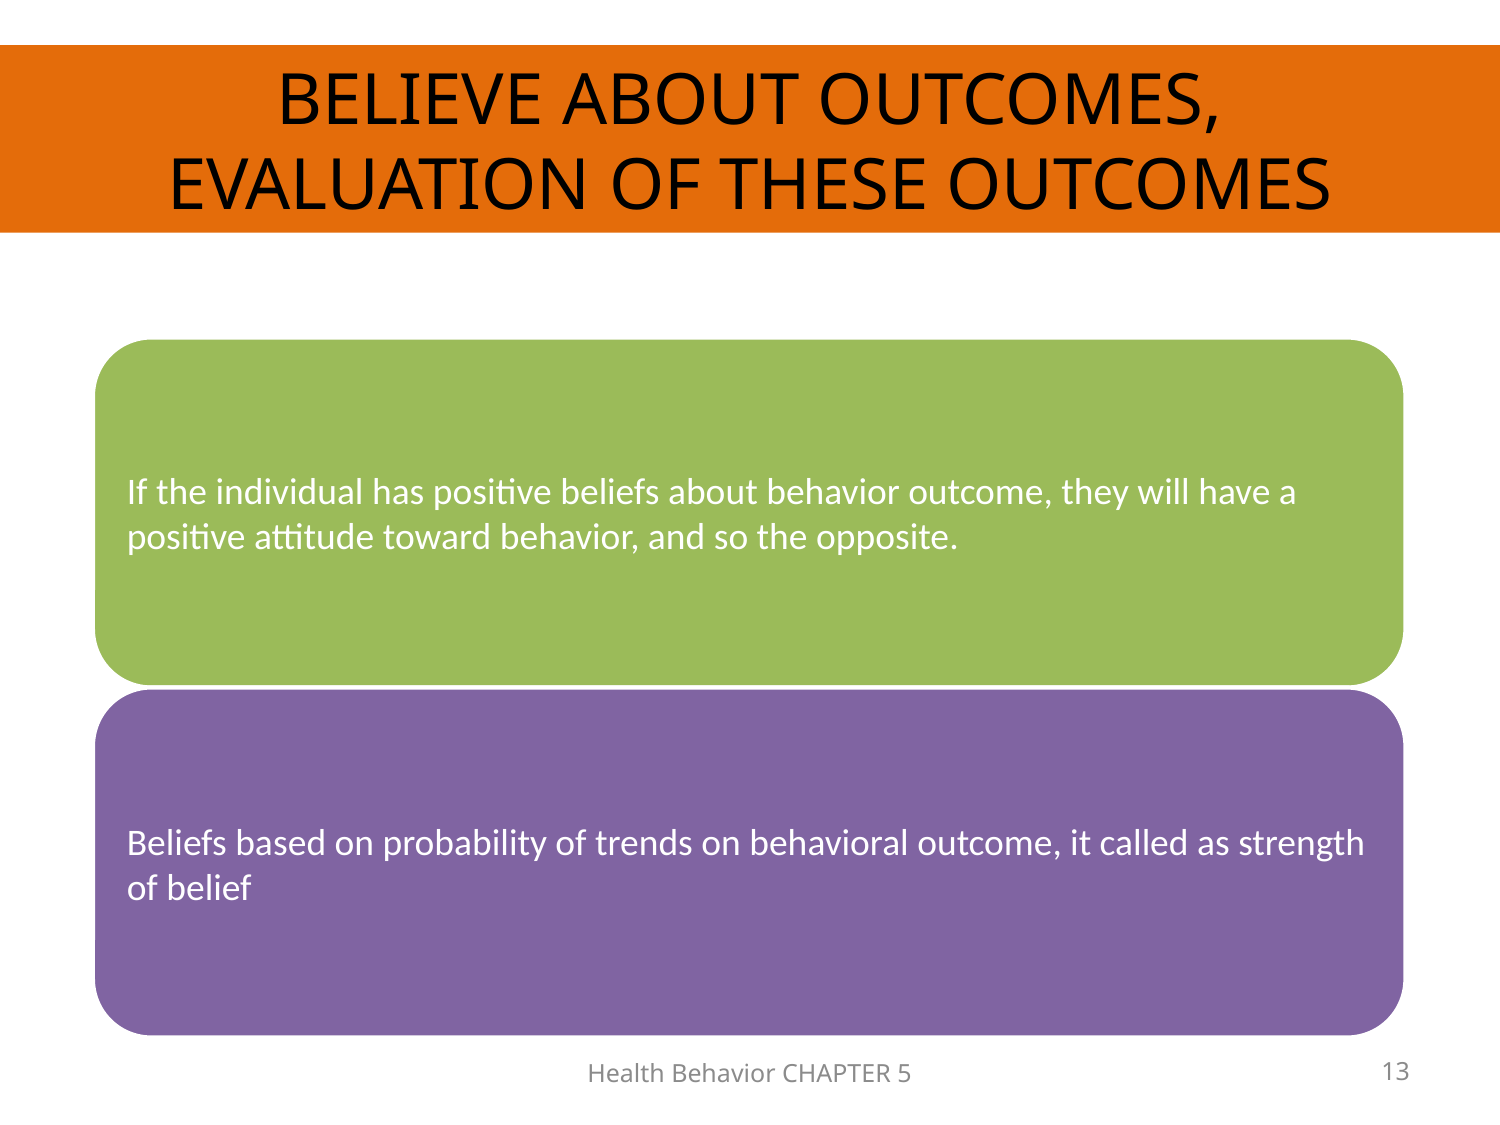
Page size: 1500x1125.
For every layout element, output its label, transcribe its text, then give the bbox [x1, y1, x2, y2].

footer Health Behavior CHAPTER 5 [512, 1046, 988, 1103]
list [92, 337, 1406, 1038]
slide_number 13 [1074, 1042, 1425, 1103]
title BELIEVE ABOUT OUTCOMES, EVALUATION OF THESE OUTCOMES [0, 45, 1500, 233]
